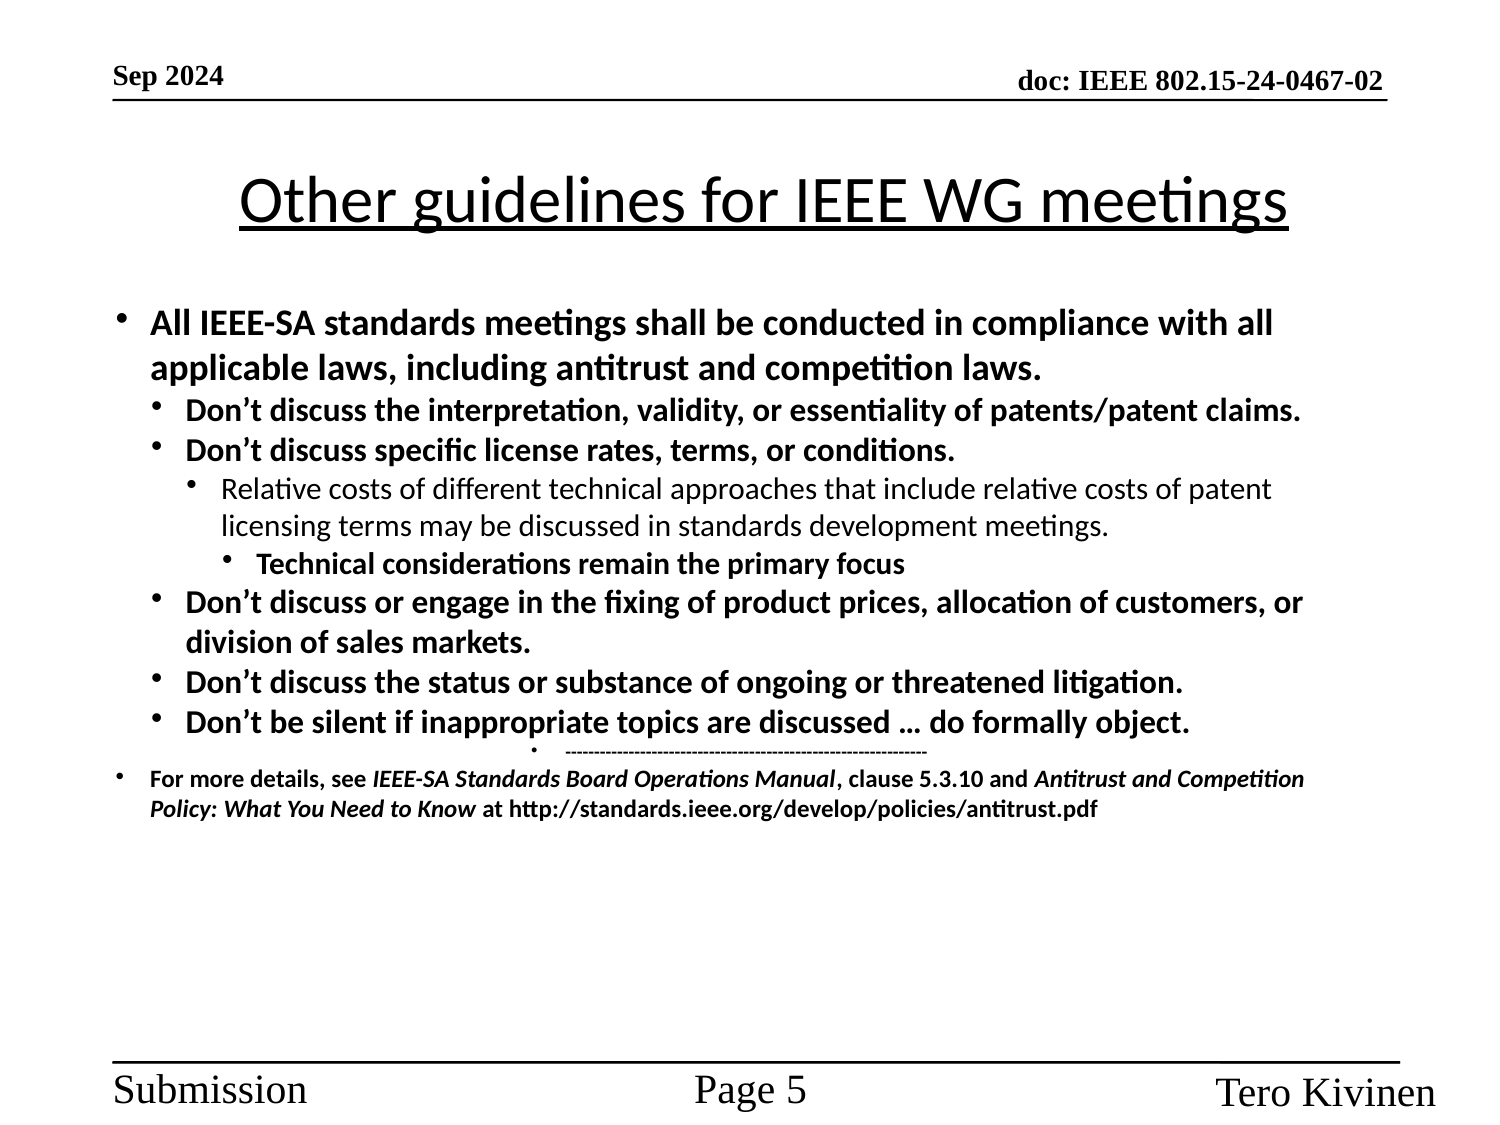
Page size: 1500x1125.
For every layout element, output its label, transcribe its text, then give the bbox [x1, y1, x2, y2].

text_box All IEEE-SA standards meetings shall be conducted in compliance with all applicable laws, including antitrust and competition laws. Don’t discuss the interpretation, validity, or essentiality of patents/patent claims. Don’t discuss specific license rates, terms, or conditions. Relative costs of different technical approaches that include relative costs of patent licensing terms may be discussed in standards development meetings. Technical considerations remain the primary focus Don’t discuss or engage in the fixing of product prices, allocation of customers, or division of sales markets. Don’t discuss the status or substance of ongoing or threatened litigation. Don’t be silent if inappropriate topics are discussed … do formally object. --------------------------------------------------------------- For more details, see IEEE-SA Standards Board Operations Manual, clause 5.3.10 and Antitrust and Competition Policy: What You Need to Know at http://standards.ieee.org/develop/policies/antitrust.pdf [99, 290, 1371, 1021]
text_box Other guidelines for IEEE WG meetings [53, 103, 1475, 288]
